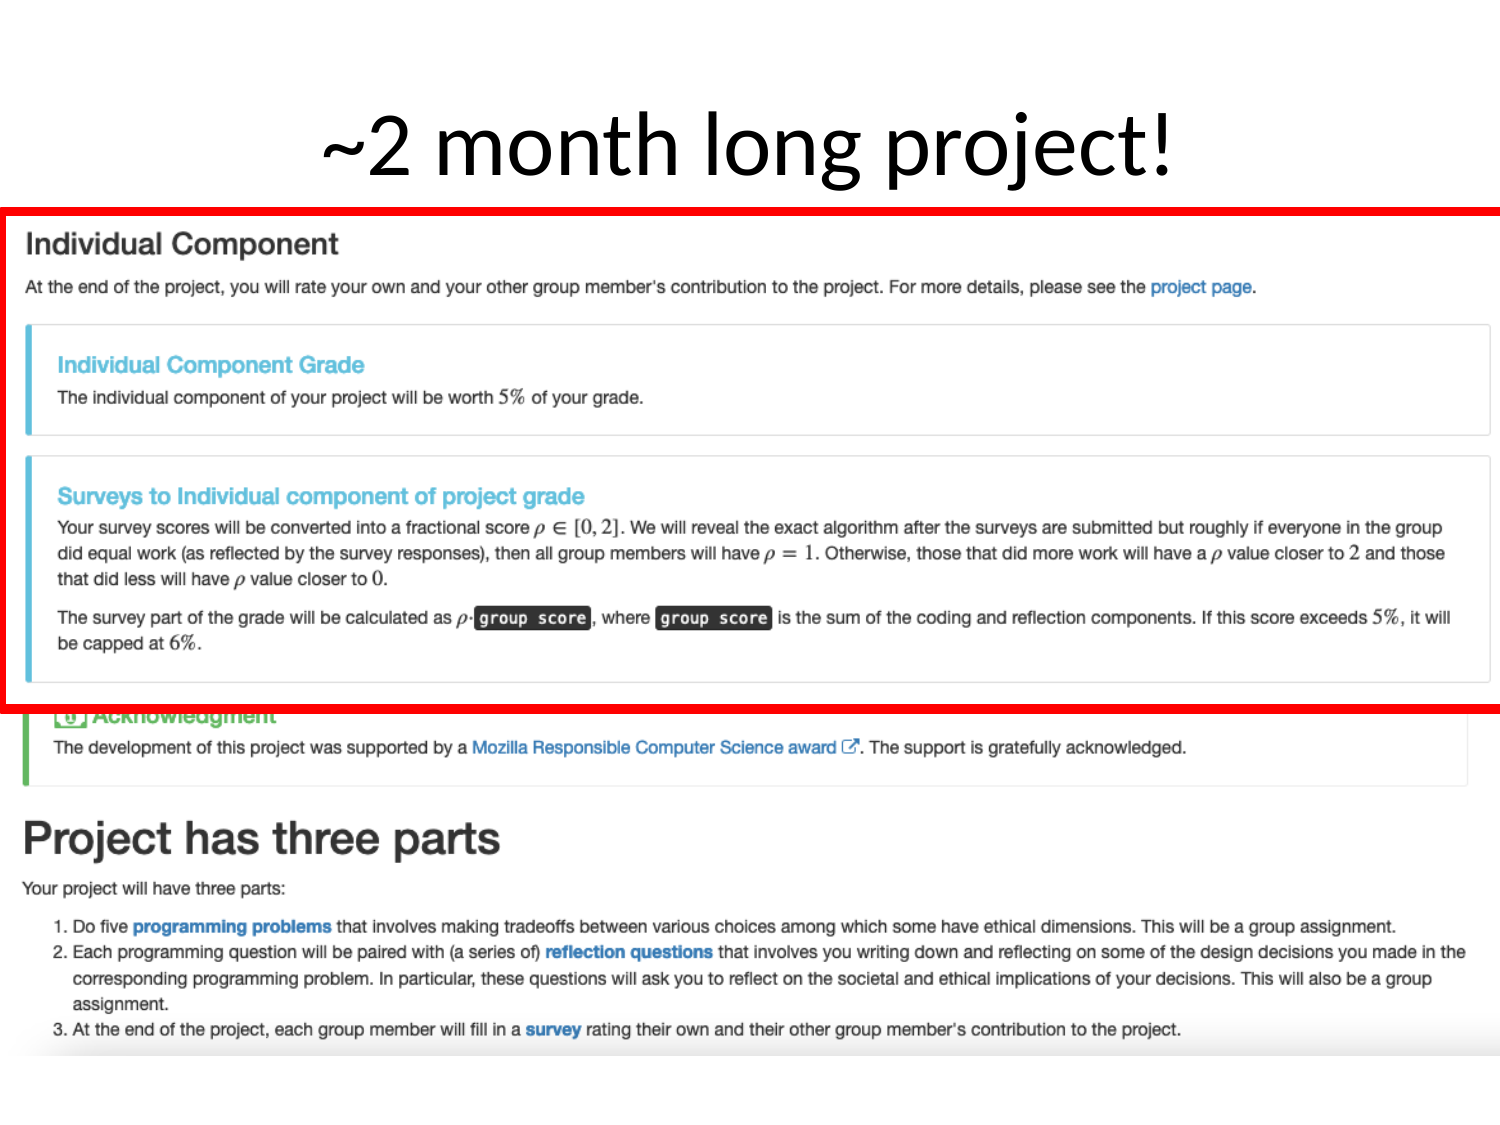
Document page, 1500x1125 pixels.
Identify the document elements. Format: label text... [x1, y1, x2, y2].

title ~2 month long project! [75, 45, 1425, 207]
picture [0, 215, 1500, 1056]
